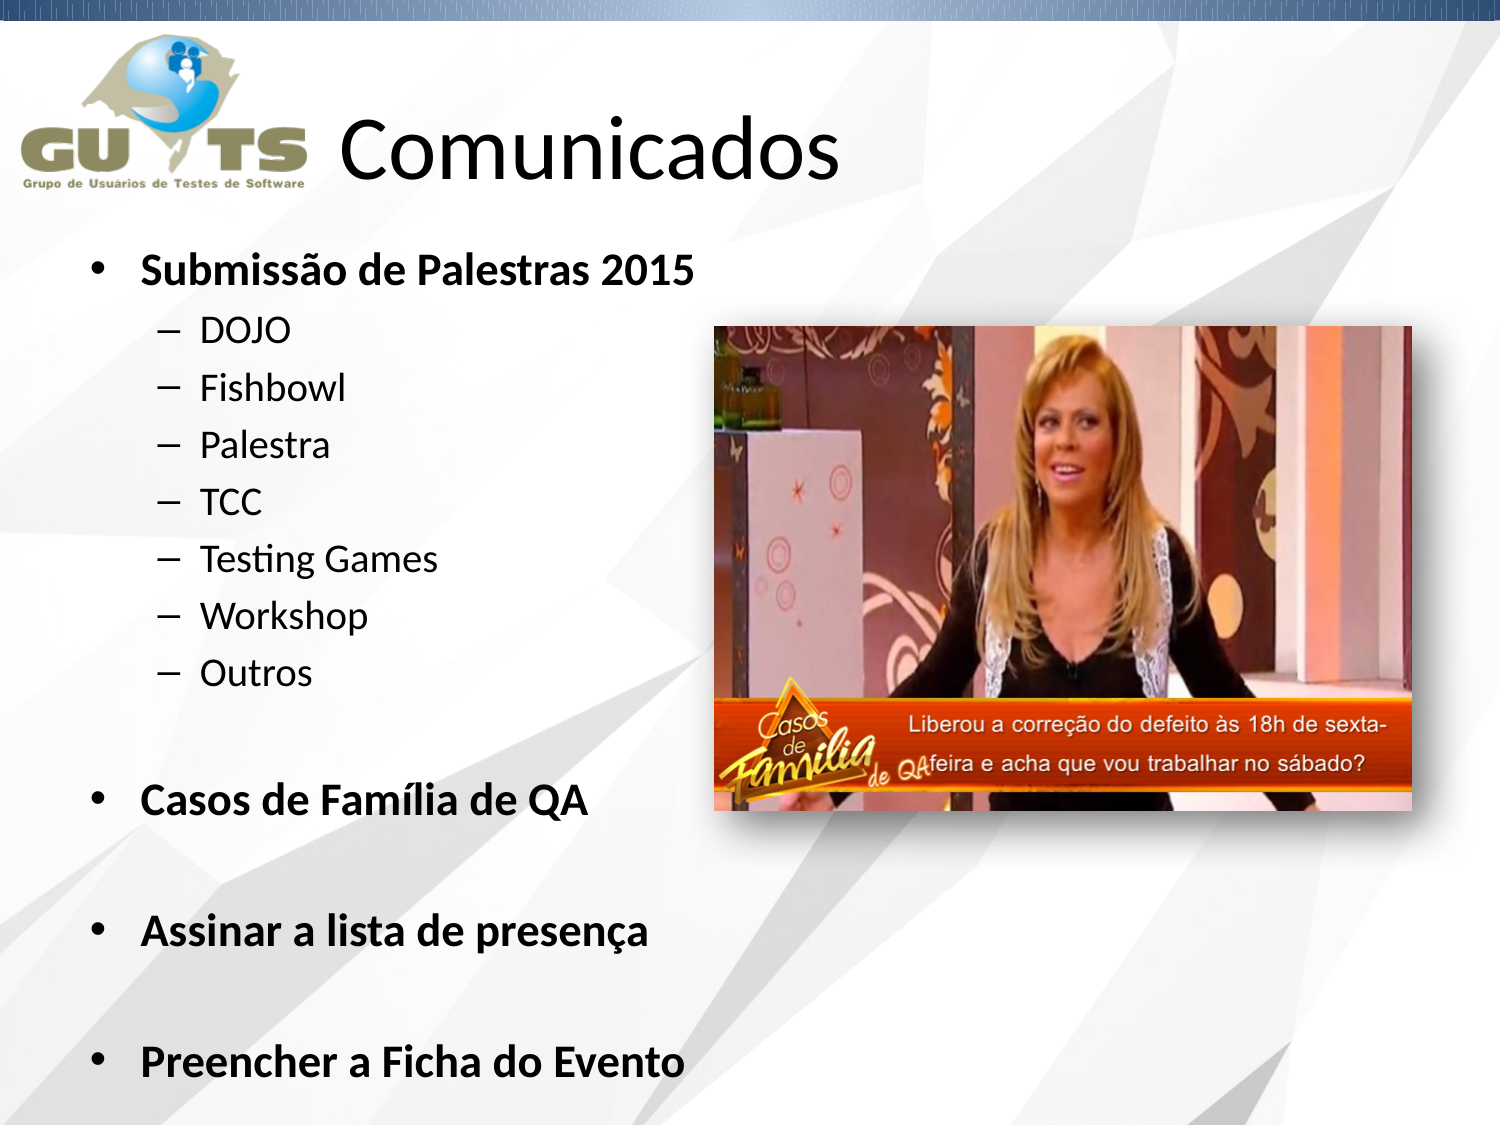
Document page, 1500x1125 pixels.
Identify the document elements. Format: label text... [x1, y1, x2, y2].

title Comunicados [324, 80, 1425, 220]
picture [0, 21, 1500, 1125]
list Submissão de Palestras 2015 DOJO Fishbowl Palestra TCC Testing Games Workshop Outros Casos de Família de QA Assinar a lista de presença Preencher a Ficha do Evento [75, 231, 1425, 1106]
